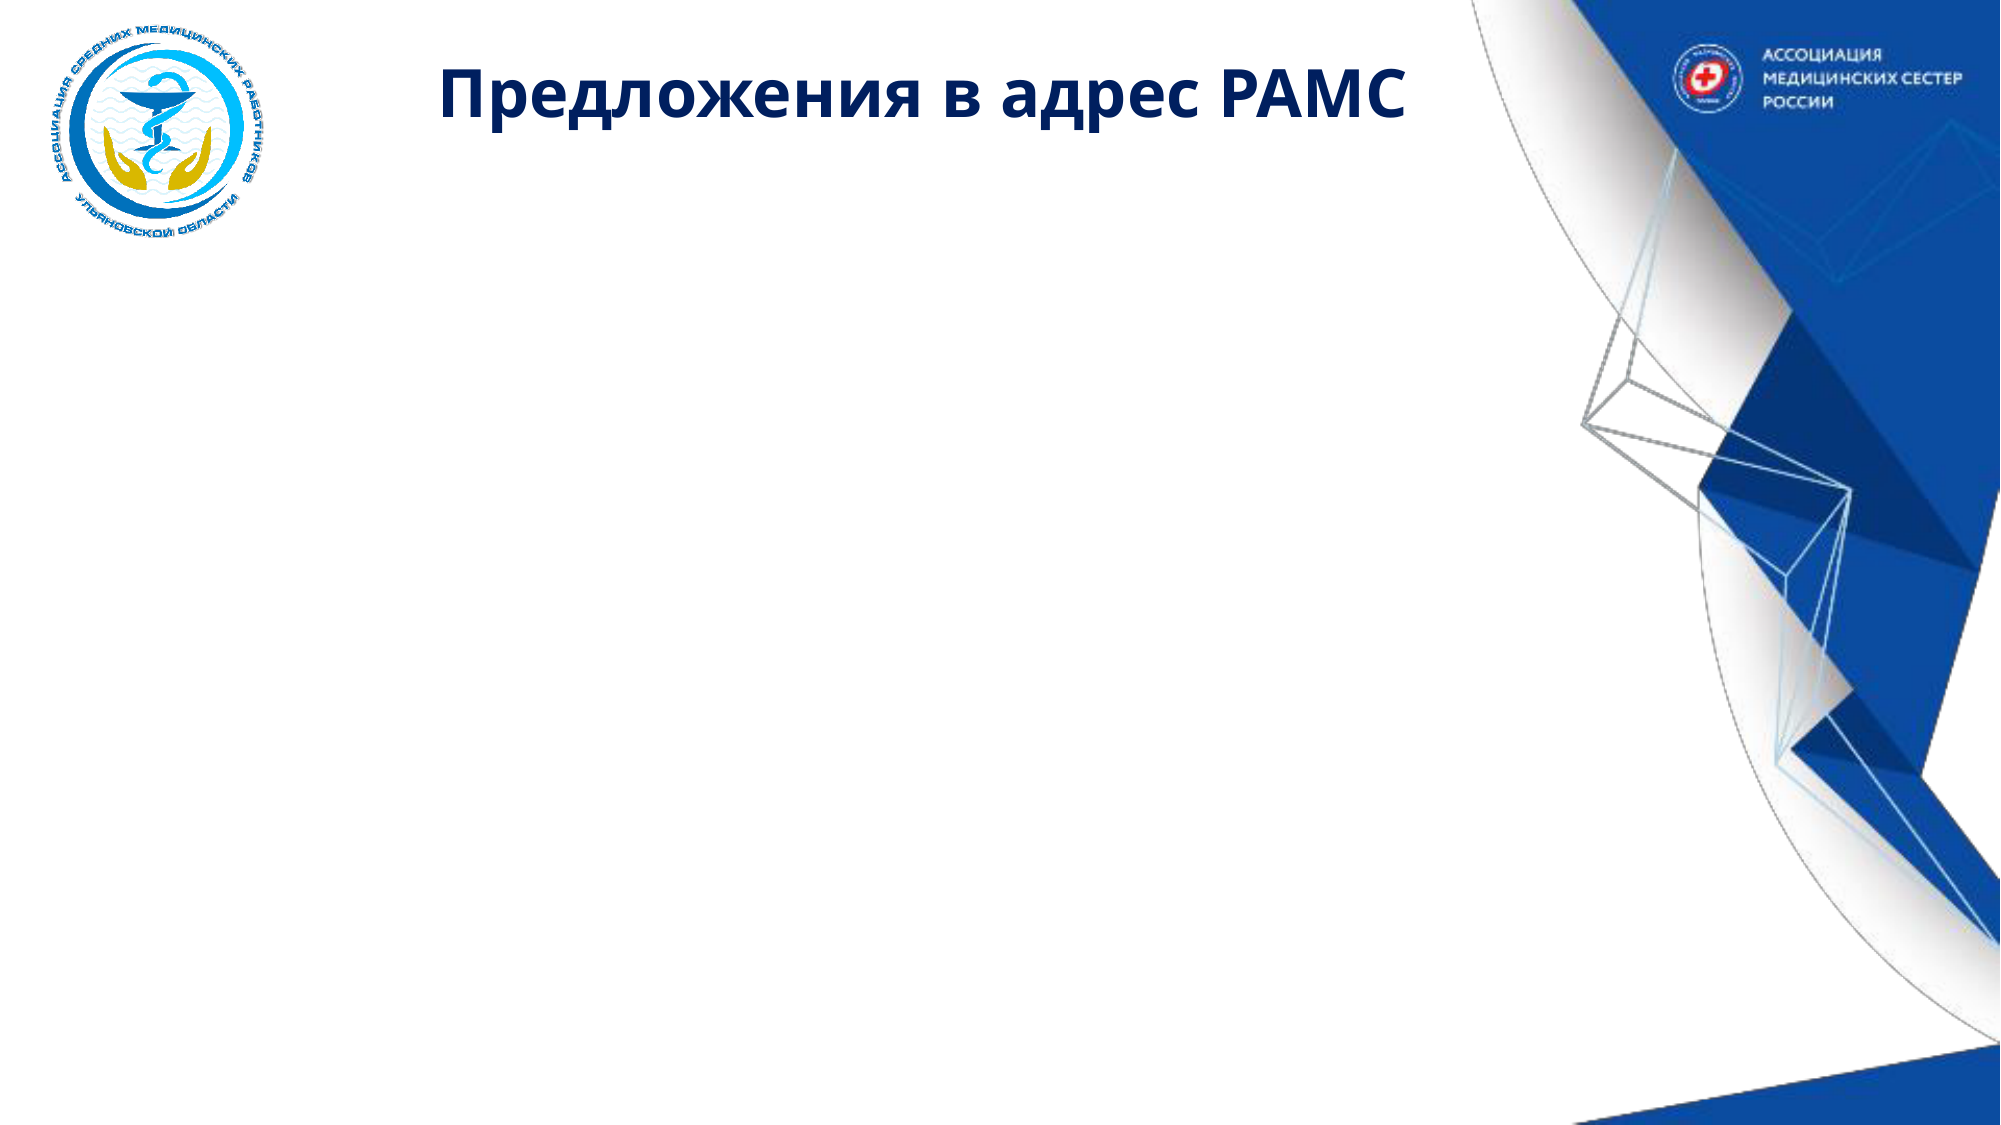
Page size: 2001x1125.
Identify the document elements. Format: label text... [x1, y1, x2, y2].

title Предложения в адрес РАМС [437, 50, 1670, 132]
picture [12, 0, 2000, 1125]
